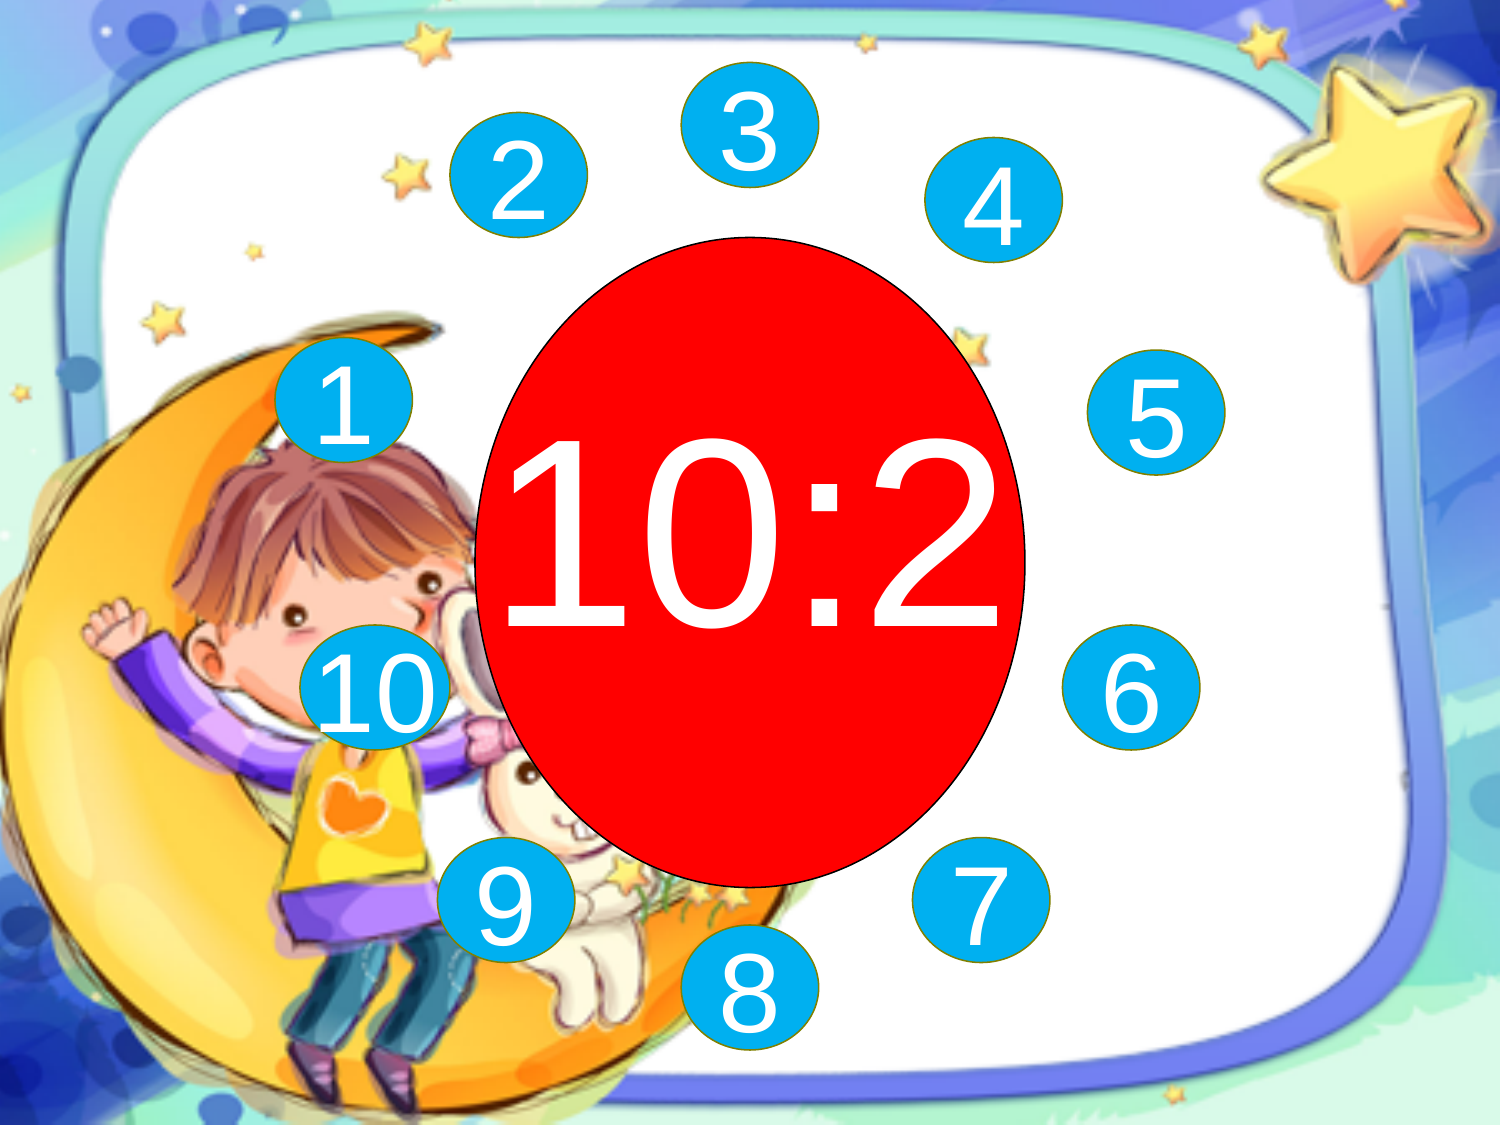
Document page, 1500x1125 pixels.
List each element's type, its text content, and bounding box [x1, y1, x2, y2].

text_box 6 [1062, 624, 1200, 751]
text_box 7 [912, 837, 1050, 963]
text_box 1 [274, 337, 413, 463]
text_box 10 [299, 624, 450, 751]
text_box 5 [1087, 350, 1225, 476]
text_box 10:2 [374, 237, 1125, 800]
text_box 2 [449, 112, 588, 238]
text_box 4 [924, 137, 1063, 263]
text_box 8 [681, 924, 819, 1051]
text_box 3 [681, 62, 819, 188]
picture [0, 0, 1500, 1125]
text_box 9 [437, 837, 575, 963]
text_box [562, 800, 938, 888]
